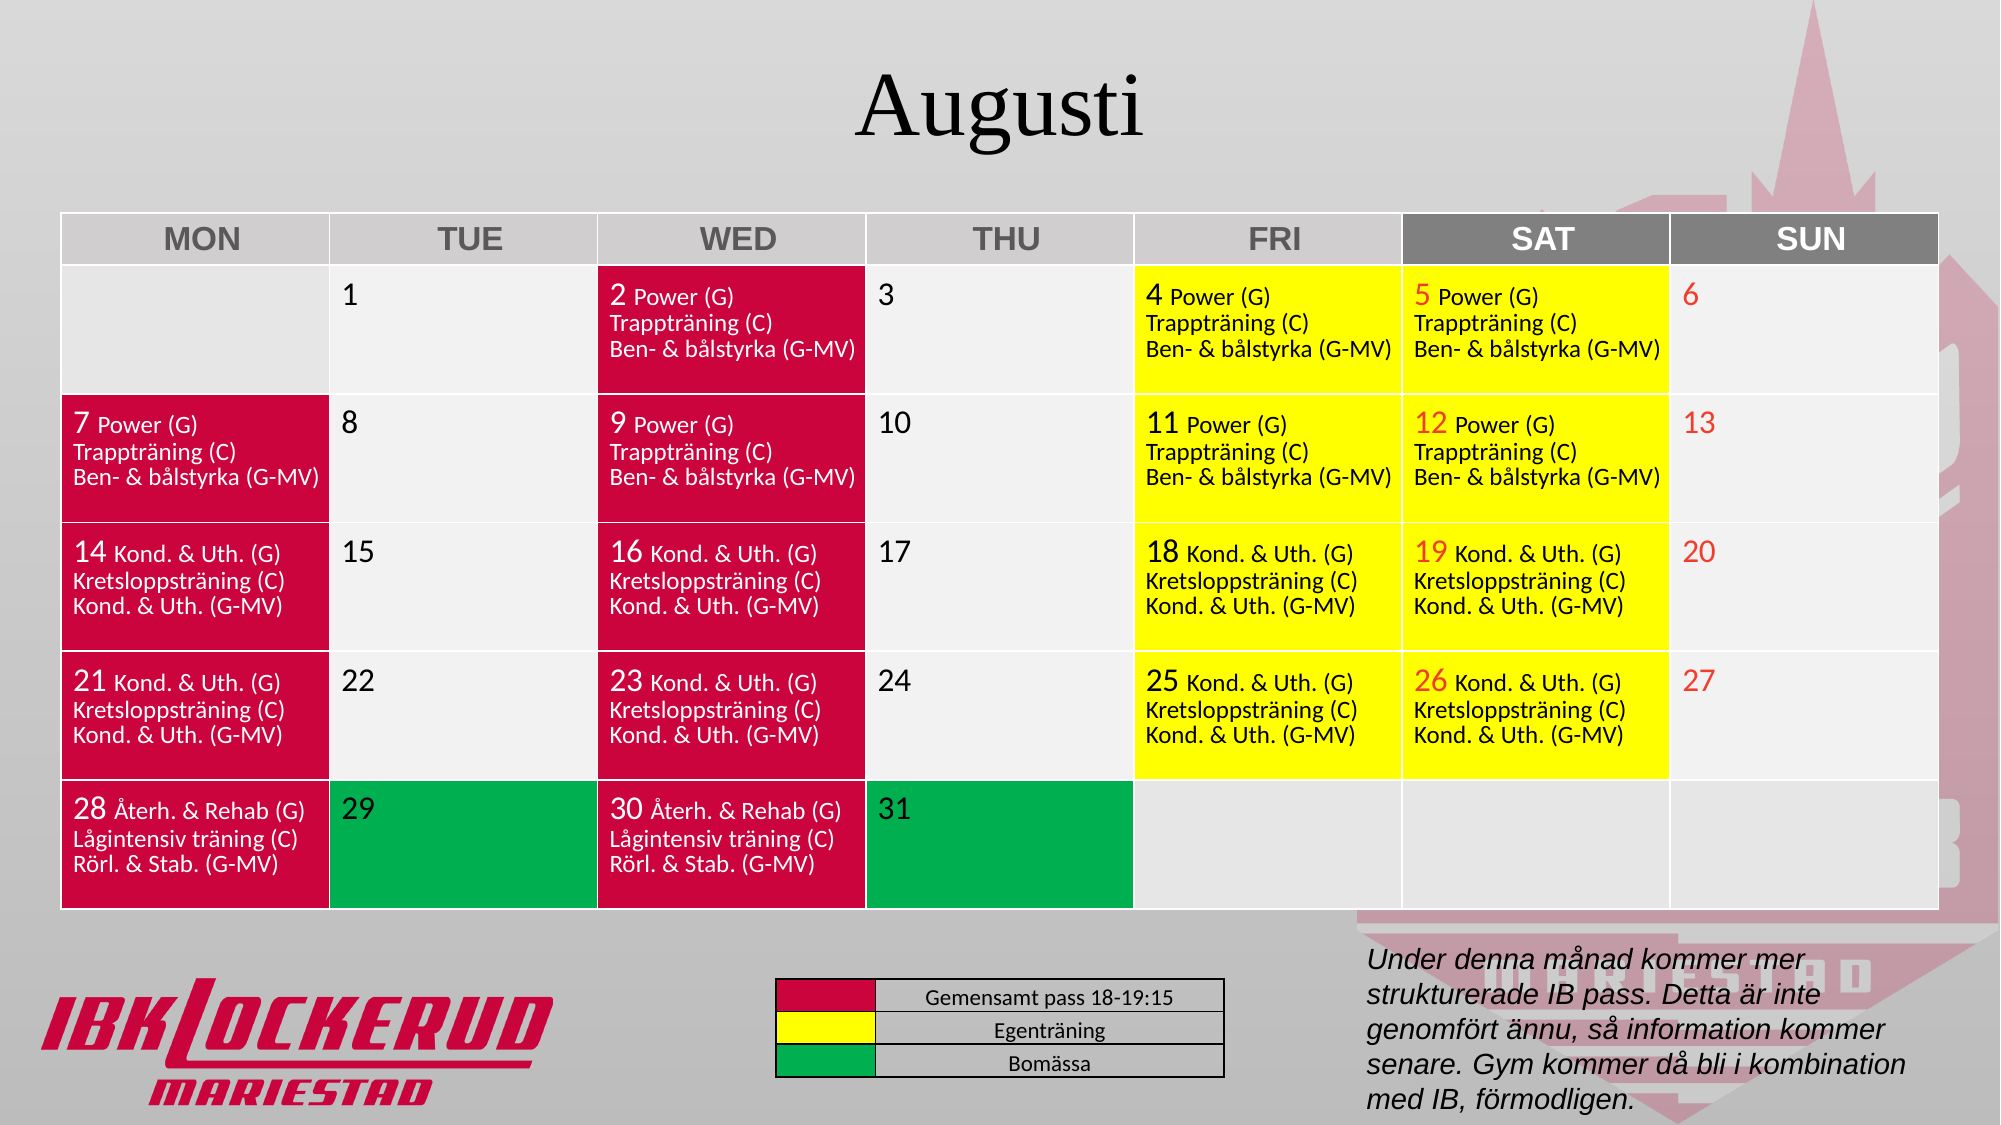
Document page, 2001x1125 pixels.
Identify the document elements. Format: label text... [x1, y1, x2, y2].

table_cell 24 [867, 652, 1133, 779]
table_cell 6 [1671, 266, 1938, 393]
table_cell 11 Power (G) Trappträning (C) Ben- & bålstyrka (G-MV) [1135, 395, 1401, 522]
table_cell 17 [867, 523, 1133, 650]
table_header Mon [62, 214, 329, 264]
table_cell 4 Power (G) Trappträning (C) Ben- & bålstyrka (G-MV) [1135, 266, 1401, 393]
table_cell 5 Power (G) Trappträning (C) Ben- & bålstyrka (G-MV) [1403, 266, 1669, 393]
table_cell [1135, 781, 1401, 908]
table_cell 20 [1671, 523, 1938, 650]
table_cell 7 Power (G) Trappträning (C) Ben- & bålstyrka (G-MV) [62, 395, 329, 522]
table_cell Bomässa [876, 1045, 1223, 1076]
picture [40, 978, 554, 1106]
table_cell 18 Kond. & Uth. (G) Kretsloppsträning (C) Kond. & Uth. (G-MV) [1135, 523, 1401, 650]
table_header Gemensamt pass 18-19:15 [876, 980, 1223, 1011]
table_cell 23 Kond. & Uth. (G) Kretsloppsträning (C) Kond. & Uth. (G-MV) [598, 652, 865, 779]
table_cell 10 [867, 395, 1133, 522]
table_cell 13 [1671, 395, 1938, 522]
table_cell 15 [330, 523, 597, 650]
table_cell [1403, 781, 1669, 908]
table_cell 21 Kond. & Uth. (G) Kretsloppsträning (C) Kond. & Uth. (G-MV) [62, 652, 329, 779]
table_cell 31 [867, 781, 1133, 908]
table_cell 16 Kond. & Uth. (G) Kretsloppsträning (C) Kond. & Uth. (G-MV) [598, 523, 865, 650]
table_cell 2 Power (G) Trappträning (C) Ben- & bålstyrka (G-MV) [598, 266, 865, 393]
table_cell 25 Kond. & Uth. (G) Kretsloppsträning (C) Kond. & Uth. (G-MV) [1135, 652, 1401, 779]
table_cell [62, 266, 329, 393]
table_cell 19 Kond. & Uth. (G) Kretsloppsträning (C) Kond. & Uth. (G-MV) [1403, 523, 1669, 650]
table_cell [777, 1012, 875, 1043]
table_cell 30 Återh. & Rehab (G) Lågintensiv träning (C) Rörl. & Stab. (G-MV) [598, 781, 865, 908]
table_cell 27 [1671, 652, 1938, 779]
table_cell 26 Kond. & Uth. (G) Kretsloppsträning (C) Kond. & Uth. (G-MV) [1403, 652, 1669, 779]
table_cell 1 [330, 266, 597, 393]
table_header Sun [1671, 214, 1938, 264]
table_header Wed [598, 214, 865, 264]
table_cell 8 [330, 395, 597, 522]
table_cell 28 Återh. & Rehab (G) Lågintensiv träning (C) Rörl. & Stab. (G-MV) [62, 781, 329, 908]
table_cell 9 Power (G) Trappträning (C) Ben- & bålstyrka (G-MV) [598, 395, 865, 522]
table_header Thu [867, 214, 1133, 264]
table_cell 3 [867, 266, 1133, 393]
table_cell Egenträning [876, 1012, 1223, 1043]
table_cell 12 Power (G) Trappträning (C) Ben- & bålstyrka (G-MV) [1403, 395, 1669, 522]
table_cell 22 [330, 652, 597, 779]
table_header [777, 980, 875, 1011]
list Your text here [70, 910, 1896, 967]
text_box Under denna månad kommer mer strukturerade IB pass. Detta är inte genomfört ännu, så information kommer senare. Gym kommer då bli i kombination med IB, förmodligen. [1352, 933, 1939, 1123]
table_cell [1671, 781, 1938, 908]
table_cell 14 Kond. & Uth. (G) Kretsloppsträning (C) Kond. & Uth. (G-MV) [62, 523, 329, 650]
table_header Sat [1403, 214, 1669, 264]
table_cell 29 [330, 781, 597, 908]
table_cell [777, 1045, 875, 1076]
table_header Fri [1135, 214, 1401, 264]
title Augusti [814, 0, 1186, 213]
table_header Tue [330, 214, 597, 264]
